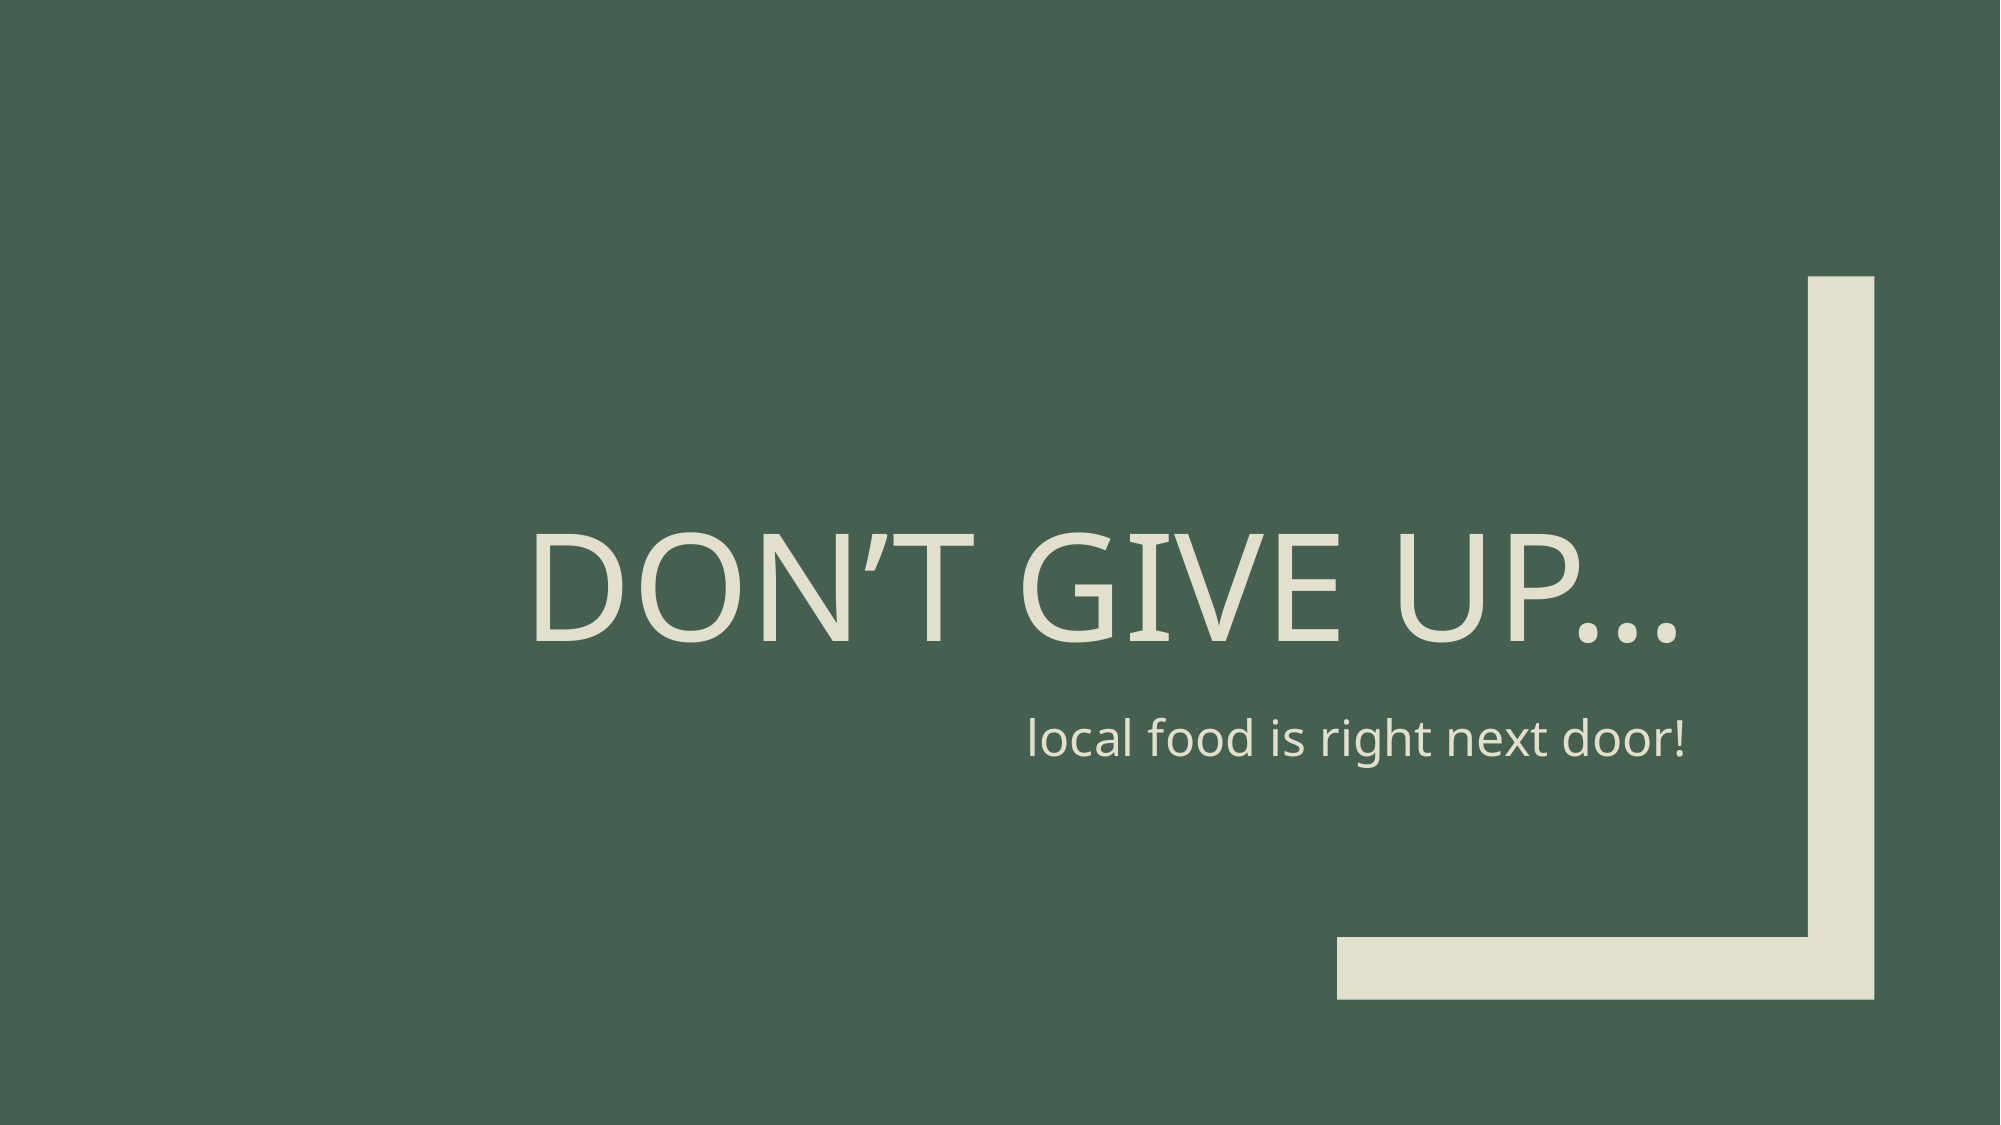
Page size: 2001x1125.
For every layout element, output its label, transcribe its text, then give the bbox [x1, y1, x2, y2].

list local food is right next door! [125, 691, 1703, 880]
title Don’t give up… [125, 213, 1703, 682]
